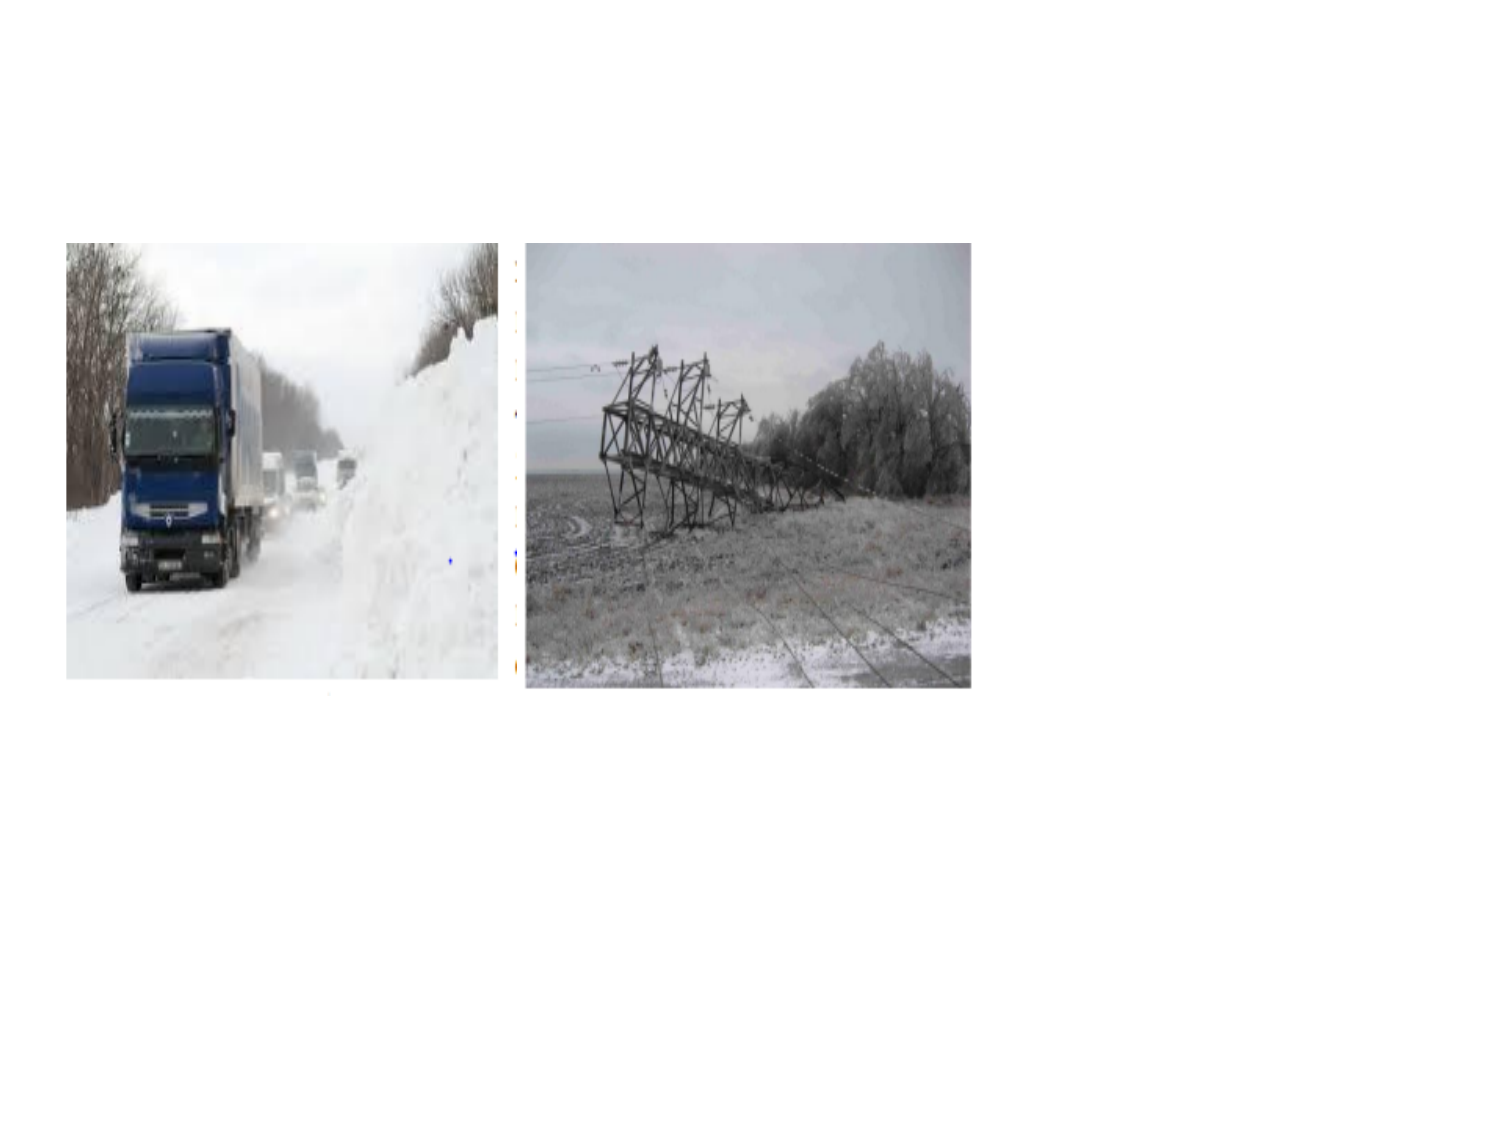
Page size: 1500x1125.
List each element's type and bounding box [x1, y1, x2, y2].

picture [39, 243, 517, 696]
picture [519, 243, 981, 709]
